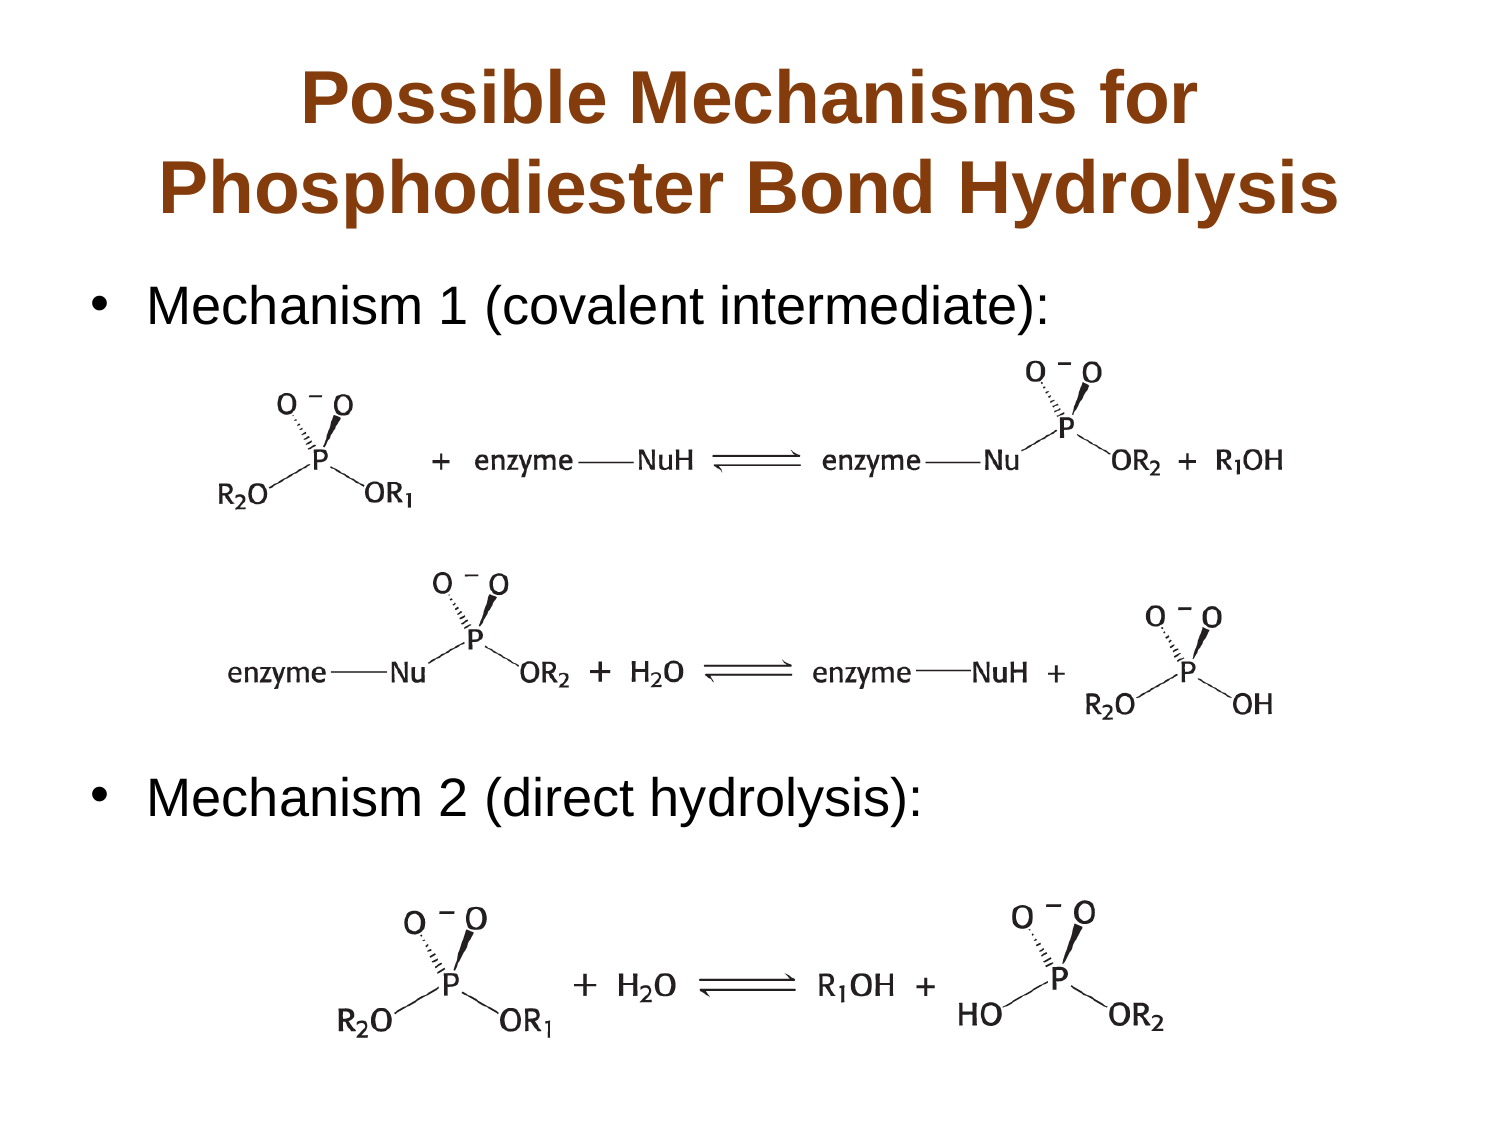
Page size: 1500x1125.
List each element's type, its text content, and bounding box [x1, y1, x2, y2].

picture [84, 897, 1416, 1041]
list Mechanism 1 (covalent intermediate): [75, 262, 1425, 358]
picture [144, 357, 1356, 722]
list Mechanism 2 (direct hydrolysis): [75, 754, 1425, 841]
title Possible Mechanisms for Phosphodiester Bond Hydrolysis [75, 45, 1425, 233]
